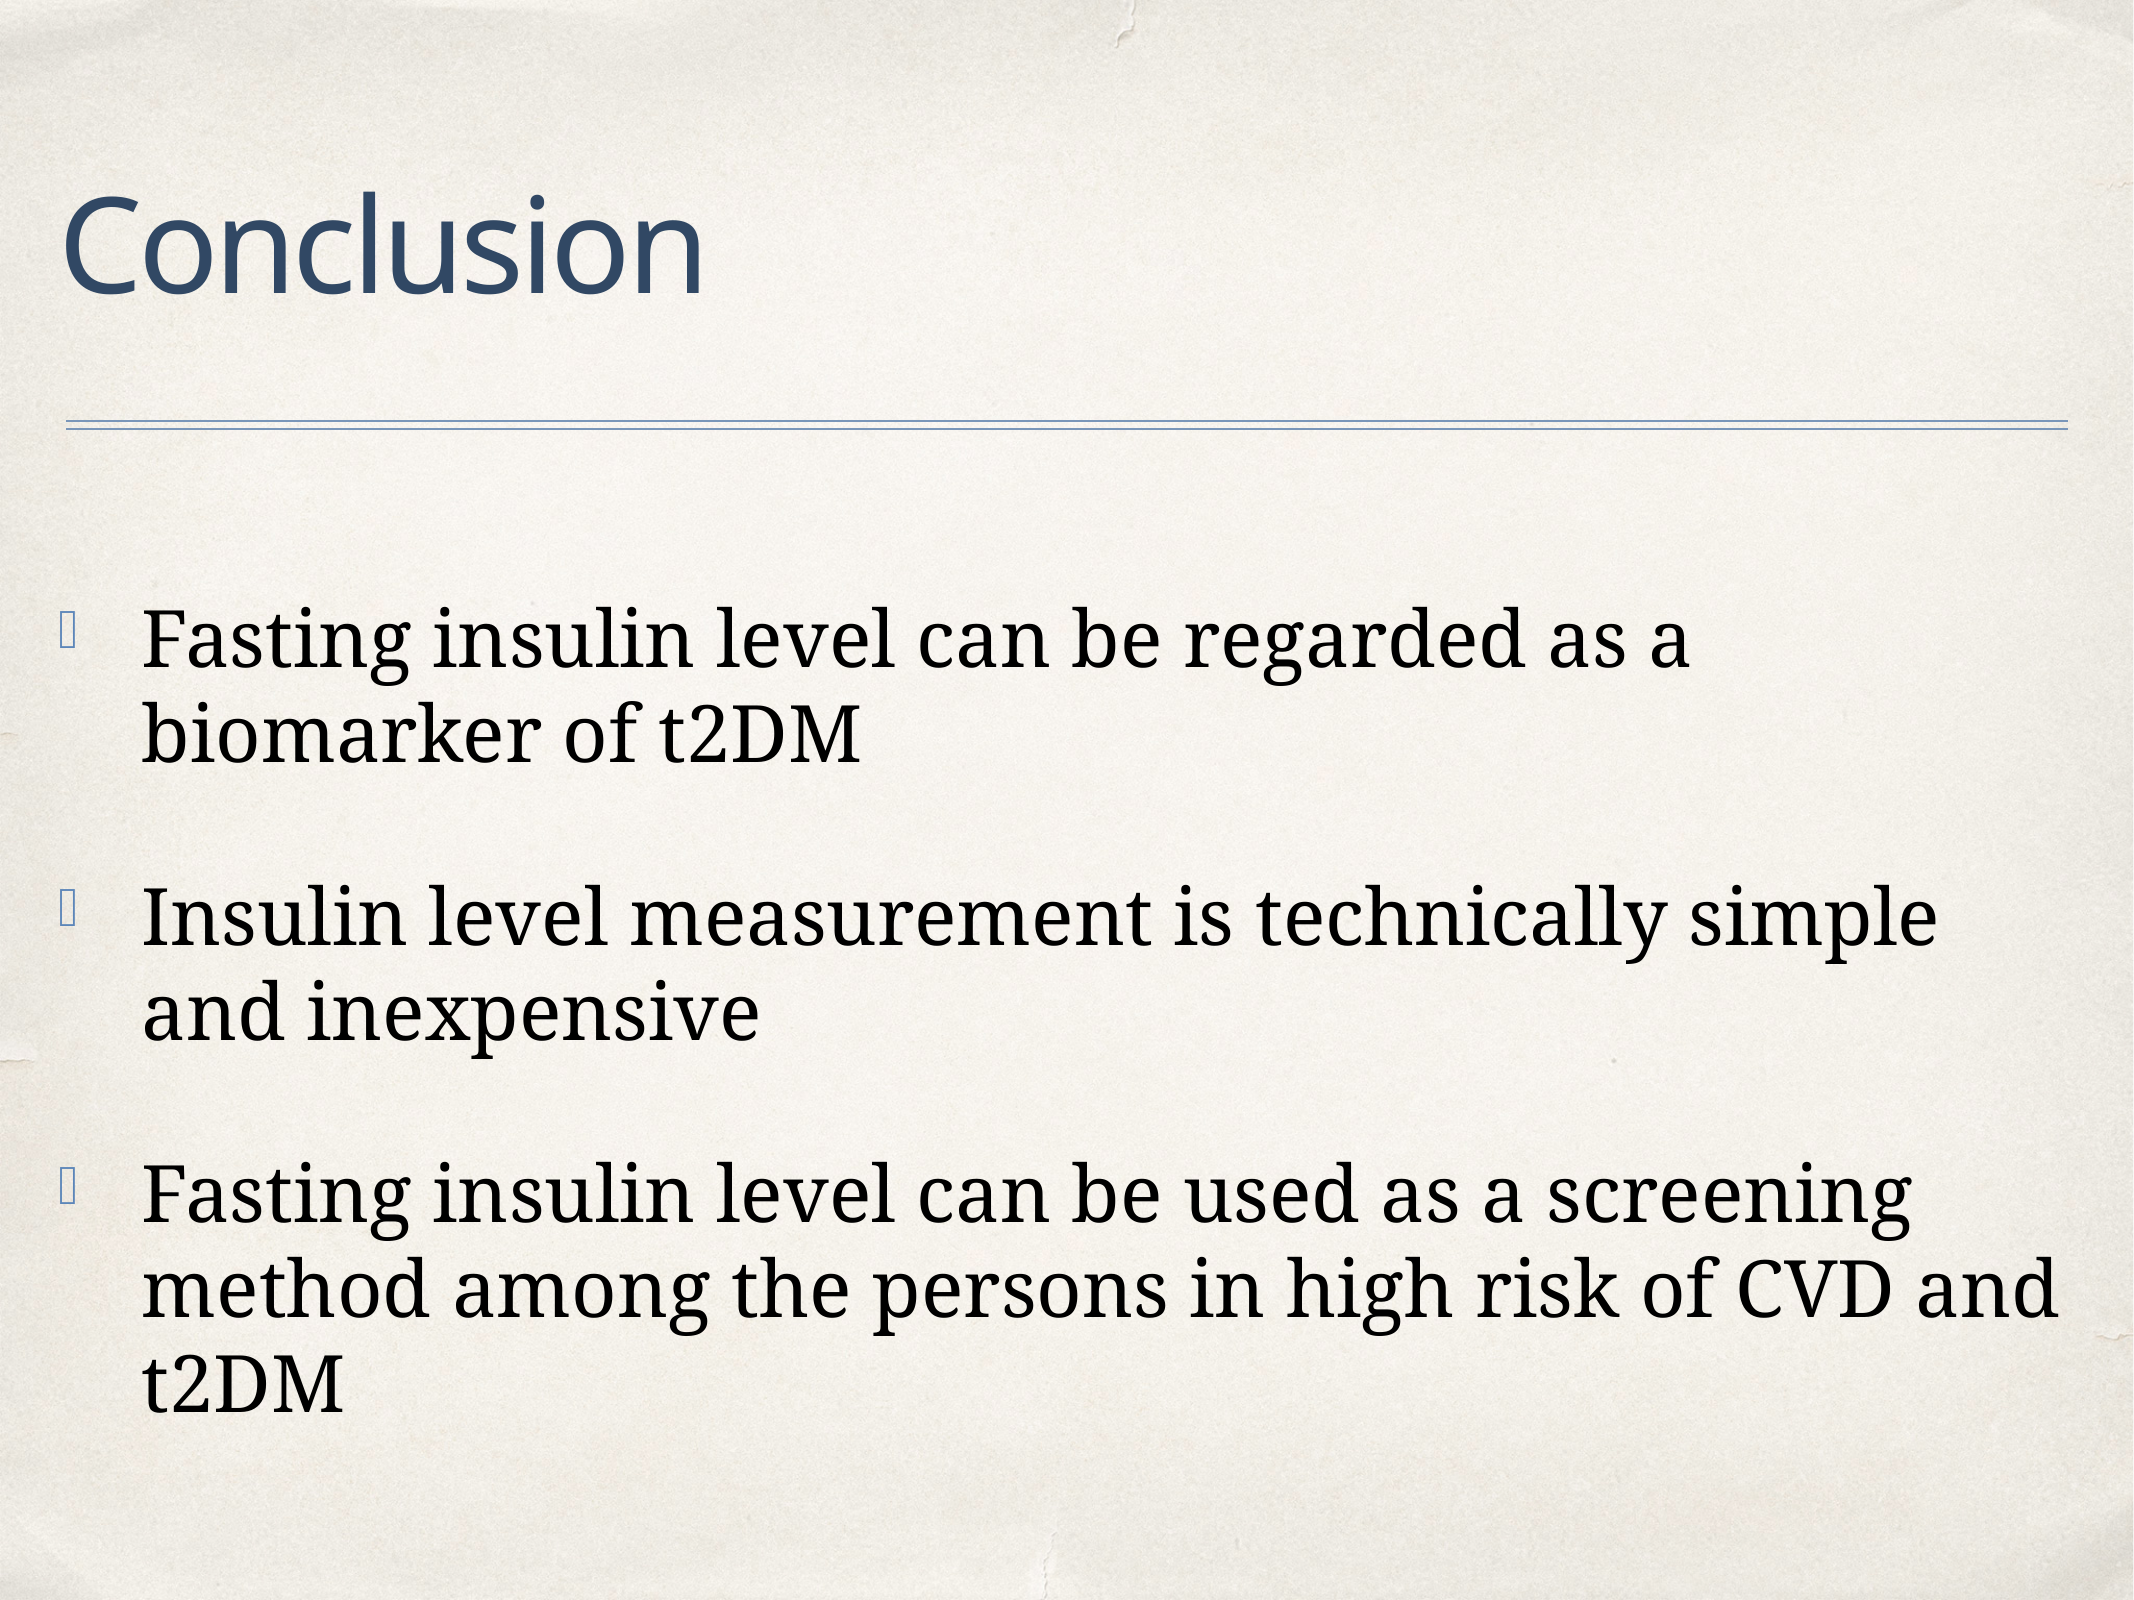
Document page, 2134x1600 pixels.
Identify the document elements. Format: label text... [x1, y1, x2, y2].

picture [0, 0, 2134, 1600]
title Conclusion [57, 72, 2076, 409]
list Fasting insulin level can be regarded as a biomarker of t2DM Insulin level measurement is technically simple and inexpensive Fasting insulin level can be used as a screening method among the persons in high risk of CVD and t2DM [57, 489, 2076, 1528]
